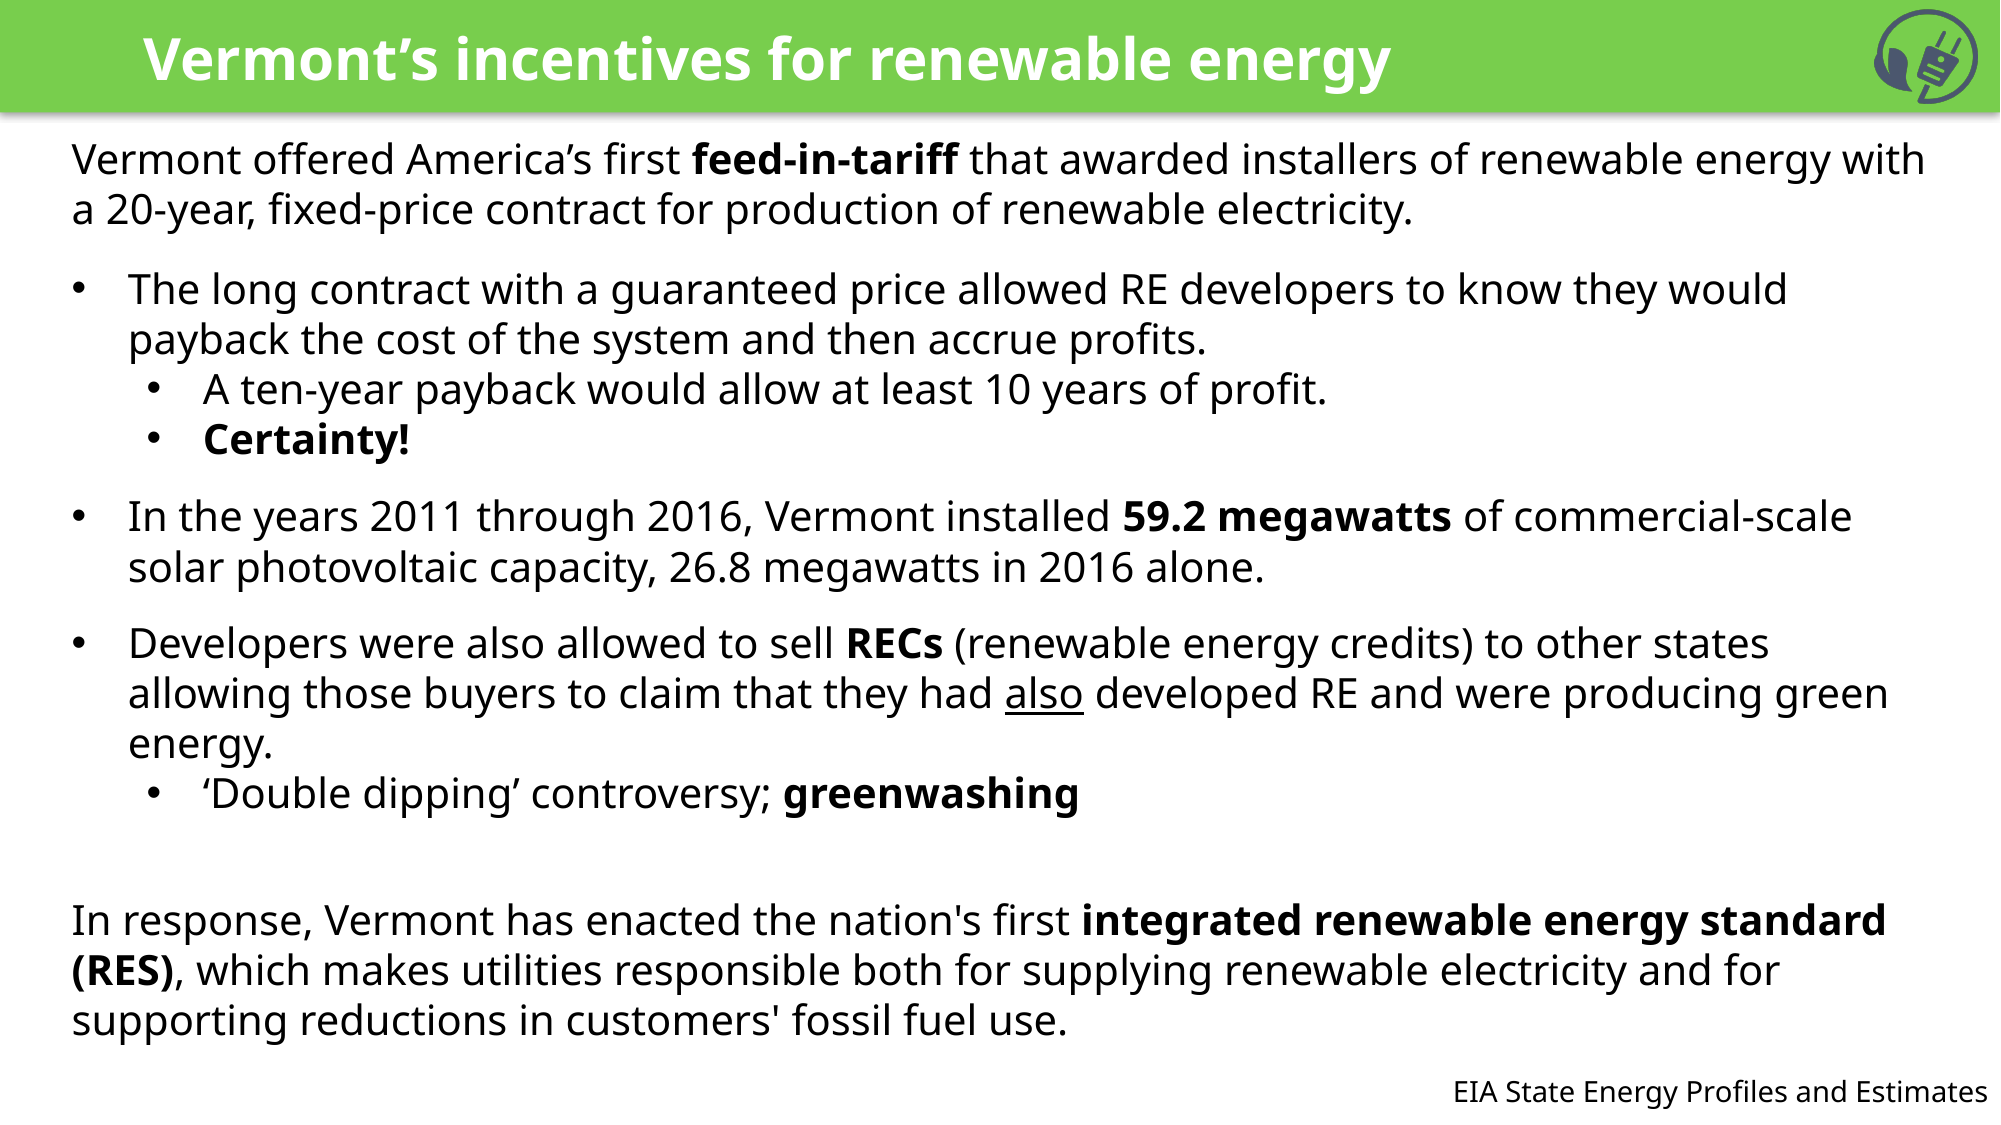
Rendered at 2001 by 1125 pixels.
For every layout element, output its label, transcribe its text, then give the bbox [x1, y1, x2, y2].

text_box Vermont’s incentives for renewable energy [128, 14, 1407, 100]
text_box [0, 0, 2000, 113]
text_box Vermont offered America’s first feed-in-tariff that awarded installers of renewable energy with a 20-year, fixed-price contract for production of renewable electricity. [56, 125, 1944, 241]
text_box Developers were also allowed to sell RECs (renewable energy credits) to other states allowing those buyers to claim that they had also developed RE and were producing green energy. ‘Double dipping’ controversy; greenwashing [56, 609, 1944, 825]
picture [1873, 7, 1978, 105]
text_box In response, Vermont has enacted the nation's first integrated renewable energy standard (RES), which makes utilities responsible both for supplying renewable electricity and for supporting reductions in customers' fossil fuel use. [56, 886, 1944, 1052]
text_box EIA State Energy Profiles and Estimates [1438, 1066, 2000, 1116]
text_box In the years 2011 through 2016, Vermont installed 59.2 megawatts of commercial-scale solar photovoltaic capacity, 26.8 megawatts in 2016 alone. [56, 482, 1944, 598]
text_box The long contract with a guaranteed price allowed RE developers to know they would payback the cost of the system and then accrue profits. A ten-year payback would allow at least 10 years of profit. Certainty! [56, 255, 1944, 470]
